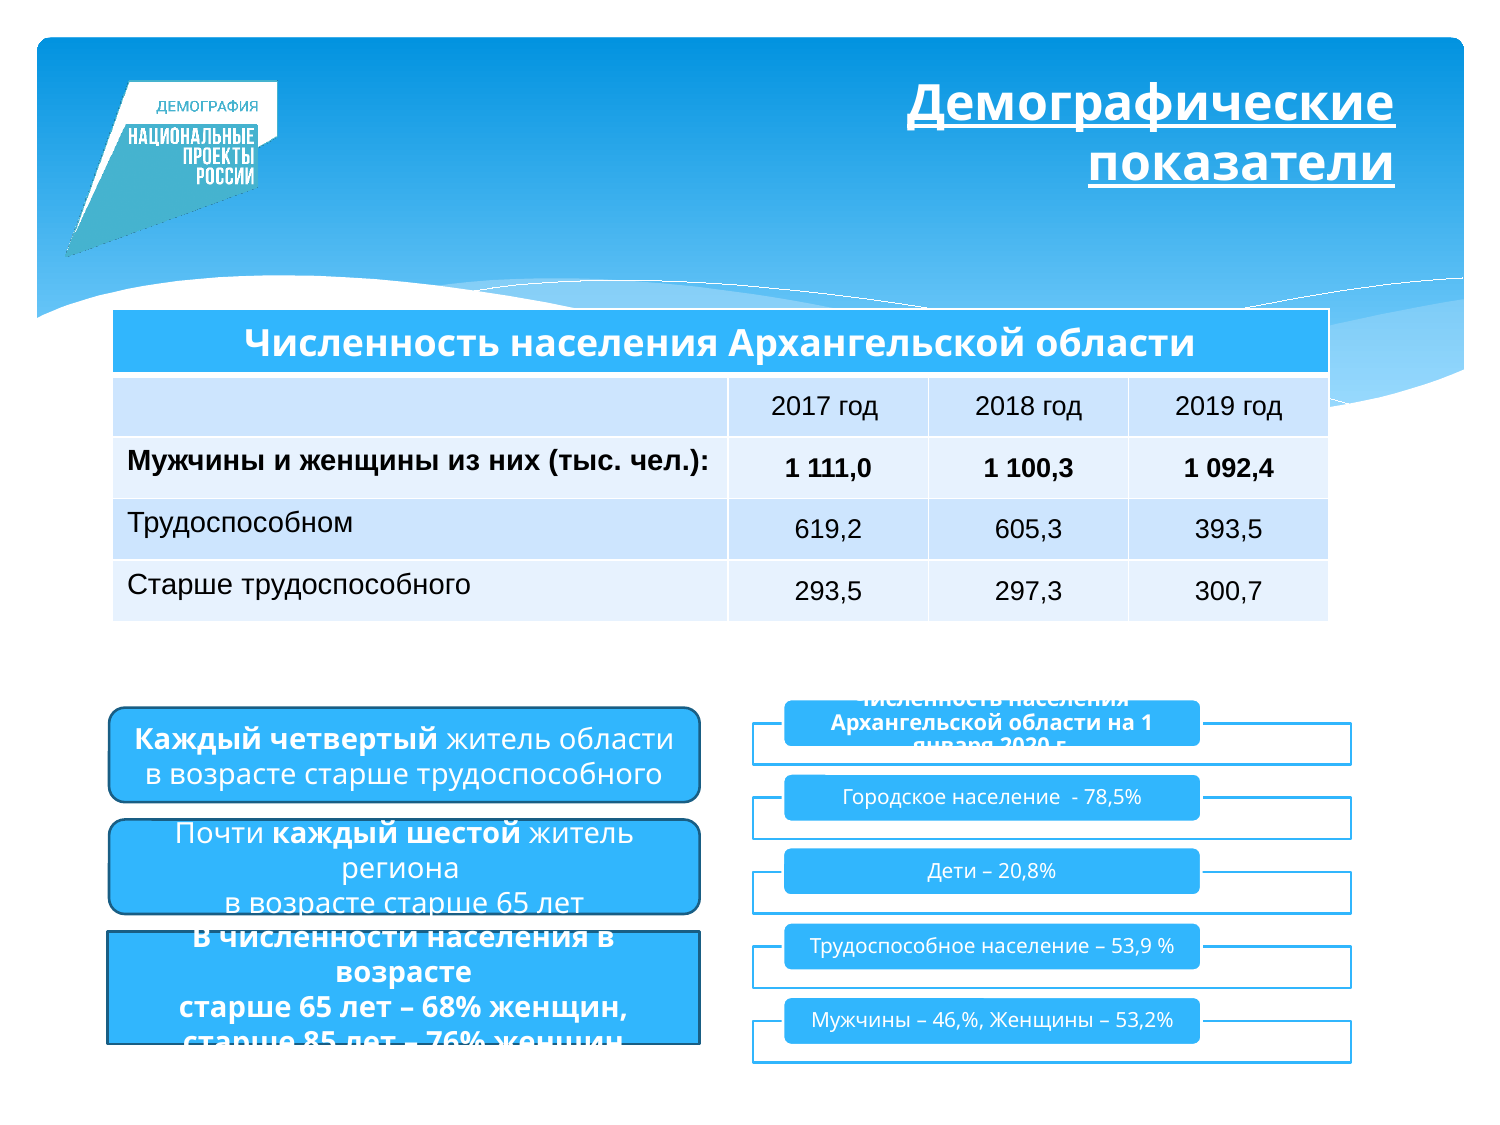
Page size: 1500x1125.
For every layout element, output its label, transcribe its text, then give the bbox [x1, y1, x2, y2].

table_cell 2018 год [929, 378, 1128, 436]
table_cell 1 100,3 [929, 438, 1128, 498]
table_cell 2019 год [1129, 378, 1328, 436]
picture [64, 81, 278, 257]
table_cell 393,5 [1129, 499, 1328, 559]
table_cell 1 092,4 [1129, 438, 1328, 498]
text_box Почти каждый шестой житель региона в возрасте старше 65 лет [107, 818, 701, 916]
table_cell Трудоспособном [113, 499, 727, 559]
text_box В численности населения в возрасте старше 65 лет – 68% женщин, старше 85 лет – 76% женщин [106, 930, 701, 1045]
table_cell 293,5 [729, 561, 928, 621]
table_cell 2017 год [729, 378, 928, 436]
table_cell [113, 378, 727, 436]
table_cell 619,2 [729, 499, 928, 559]
table_cell 1 111,0 [729, 438, 928, 498]
table_header Численность населения Архангельской области [113, 310, 1328, 372]
table_cell Мужчины и женщины из них (тыс. чел.): [113, 438, 727, 498]
table_cell 300,7 [1129, 561, 1328, 621]
table_cell Старше трудоспособного [113, 561, 727, 621]
text_box Каждый четвертый житель области в возрасте старше трудоспособного [107, 706, 701, 804]
text_box Демографические показатели [760, 62, 1411, 198]
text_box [752, 691, 1352, 1070]
table_cell 297,3 [929, 561, 1128, 621]
table_cell 605,3 [929, 499, 1128, 559]
